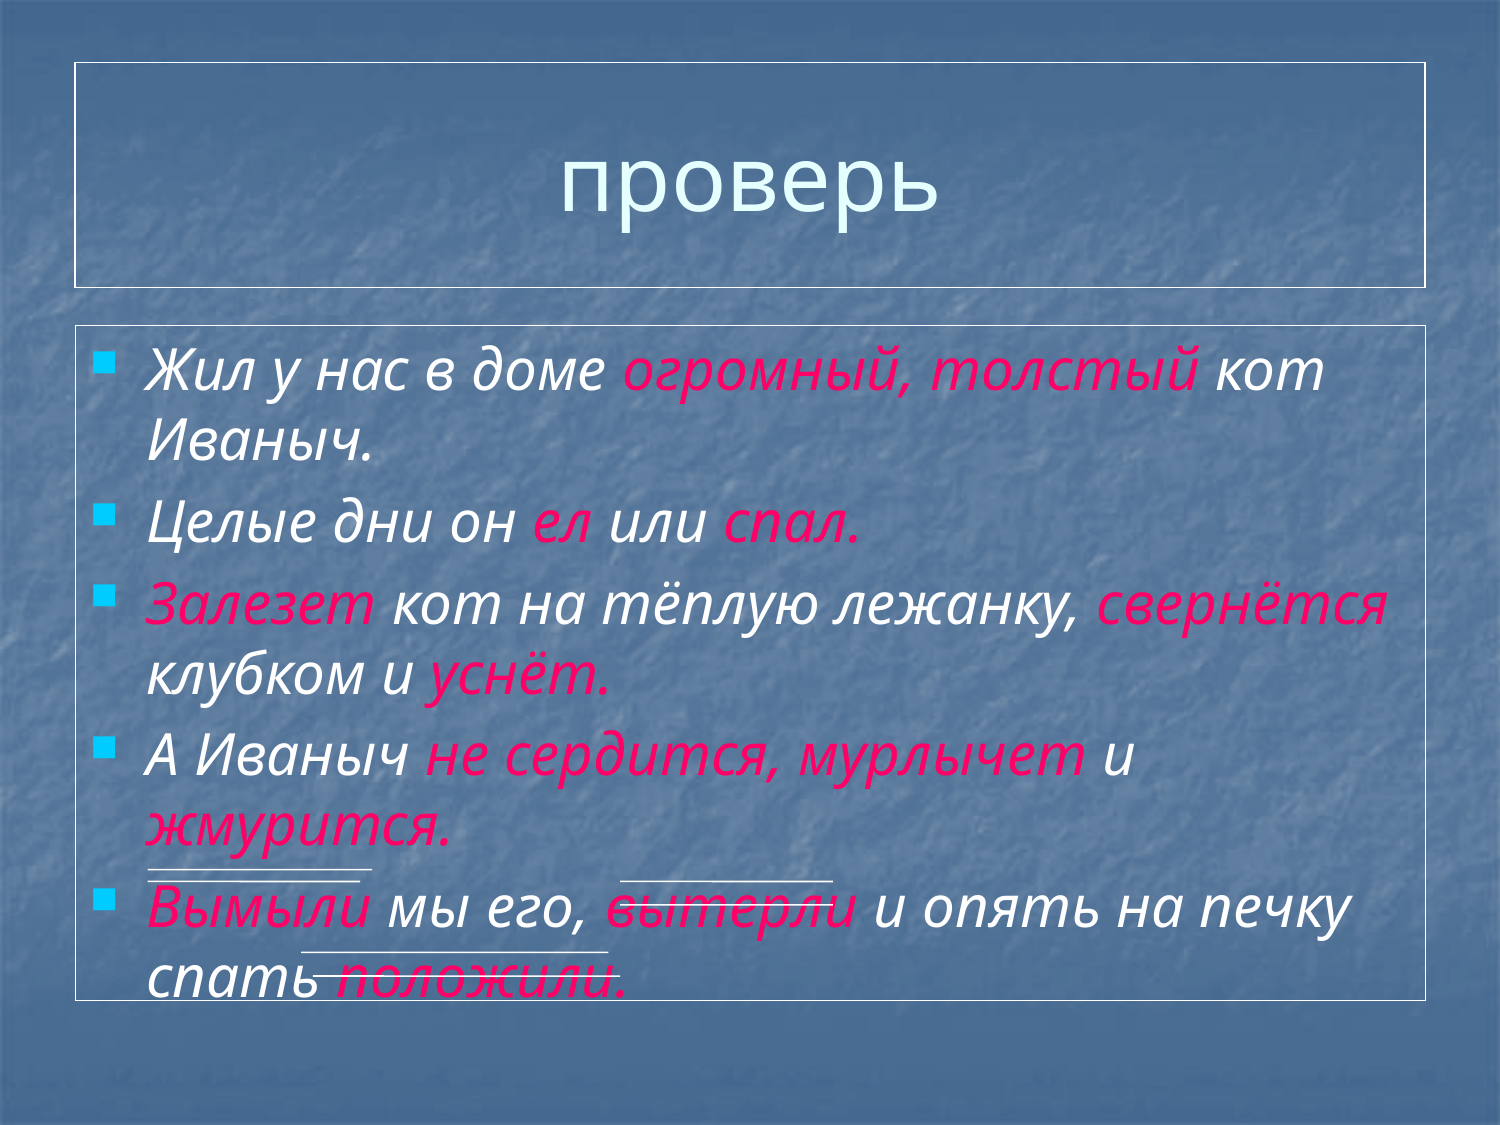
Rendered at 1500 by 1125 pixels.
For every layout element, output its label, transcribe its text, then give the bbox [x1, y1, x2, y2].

title проверь [74, 62, 1426, 288]
list Жил у нас в доме огромный, толстый кот Иваныч. Целые дни он ел или спал. Залезет кот на тёплую лежанку, свернётся клубком и уснёт. А Иваныч не сердится, мурлычет и жмурится. Вымыли мы его, вытерли и опять на печку спать положили. [74, 324, 1426, 1001]
